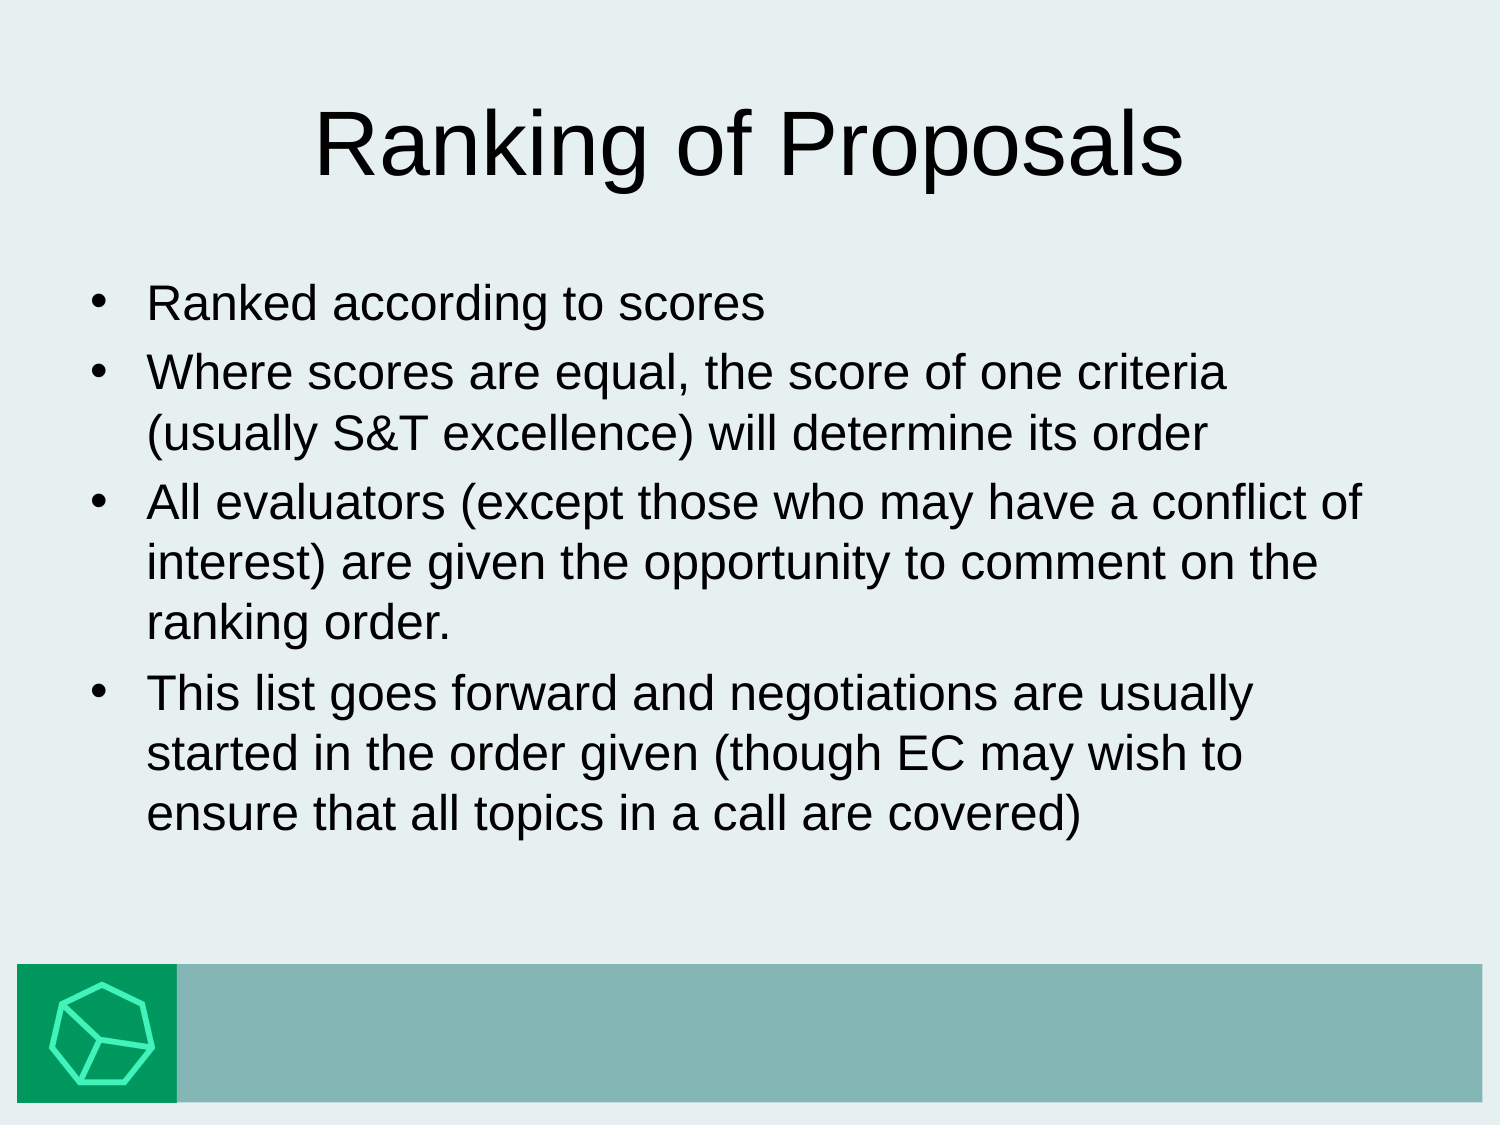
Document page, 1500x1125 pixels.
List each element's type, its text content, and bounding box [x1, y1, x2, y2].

list Ranked according to scores Where scores are equal, the score of one criteria (usually S&T excellence) will determine its order All evaluators (except those who may have a conflict of interest) are given the opportunity to comment on the ranking order. This list goes forward and negotiations are usually started in the order given (though EC may wish to ensure that all topics in a call are covered) [75, 262, 1425, 929]
title Ranking of Proposals [75, 45, 1425, 233]
picture [17, 964, 176, 1103]
